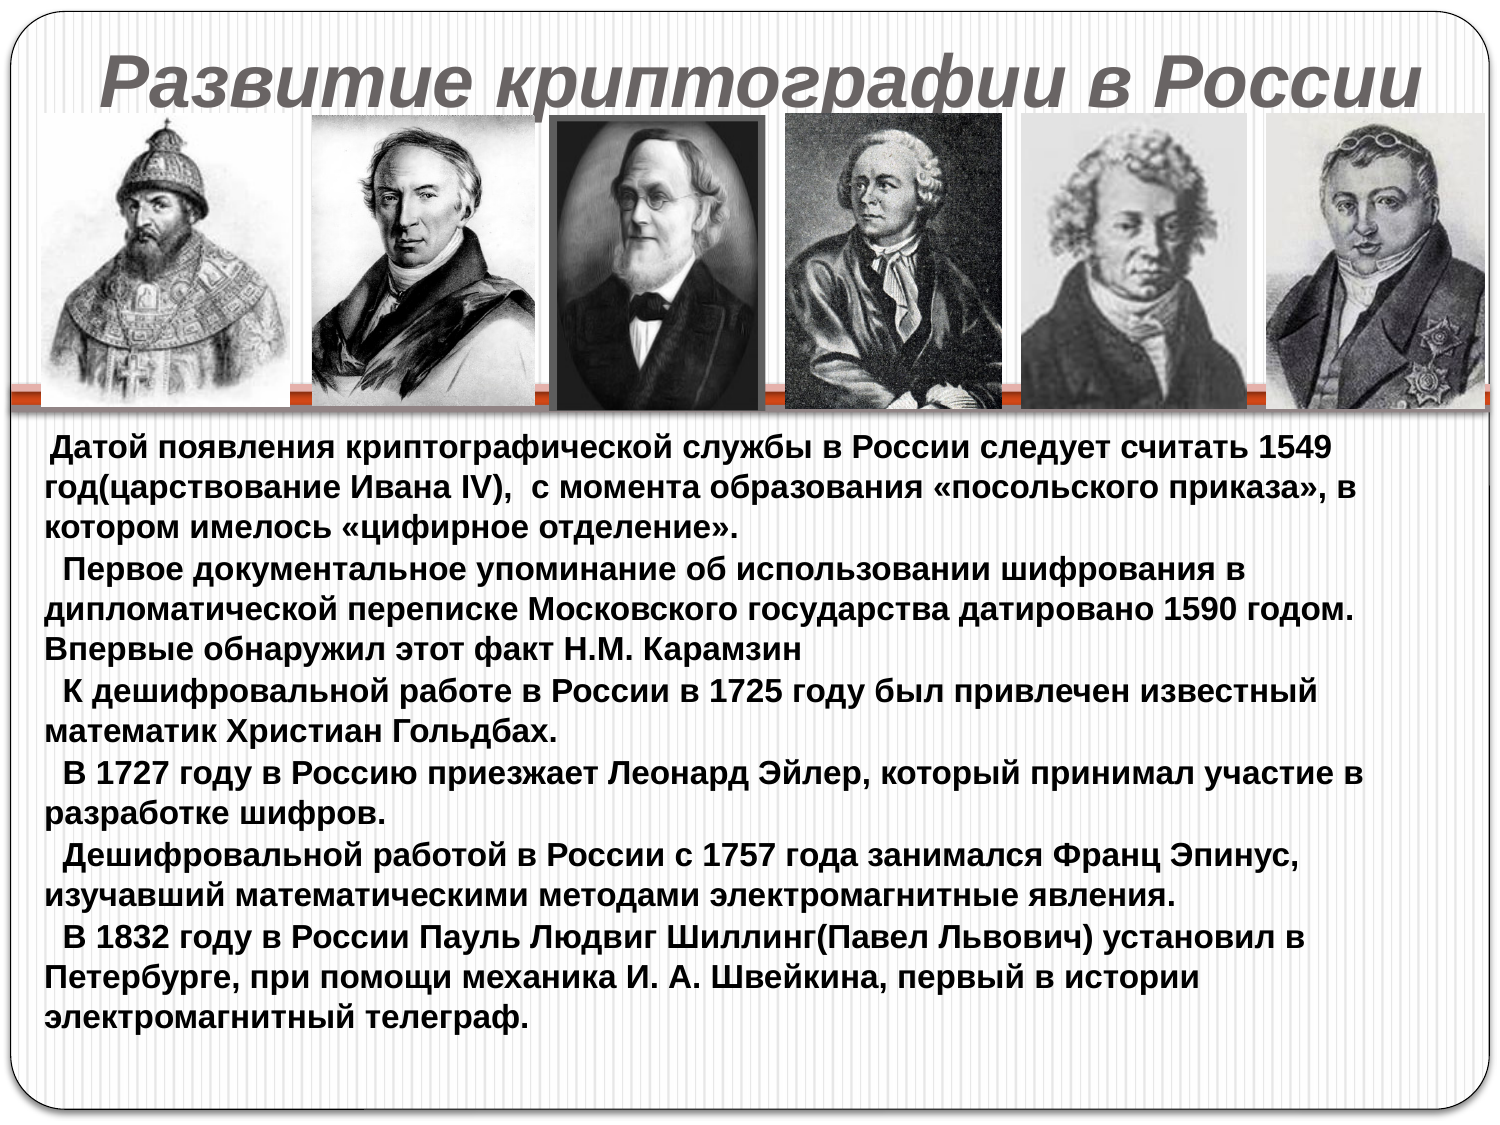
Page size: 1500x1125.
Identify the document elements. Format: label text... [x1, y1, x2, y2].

picture [1021, 113, 1247, 410]
picture [785, 113, 1002, 410]
picture [1266, 113, 1485, 410]
list Датой появления криптографической службы в России следует считать 1549 год(царствование Ивана IV), с момента образования «посольского приказа», в котором имелось «цифирное отделение». Первое документальное упоминание об использовании шифрования в дипломатической переписке Московского государства датировано 1590 годом. Впервые обнаружил этот факт Н.М. Карамзин К дешифровальной работе в России в 1725 году был привлечен известный математик Христиан Гольдбах. В 1727 году в Россию приезжает Леонард Эйлер, который принимал участие в разработке шифров. Дешифровальной работой в России с 1757 года занимался Франц Эпинус, изучавший математическими методами электромагнитные явления. В 1832 году в России Пауль Людвиг Шиллинг(Павел Львович) установил в Петербурге, при помощи механика И. А. Швейкина, первый в истории электромагнитный телеграф. [29, 417, 1459, 1071]
title Развитие криптографии в России [53, 30, 1471, 138]
picture [40, 113, 290, 407]
picture [548, 114, 766, 411]
picture [312, 114, 535, 406]
